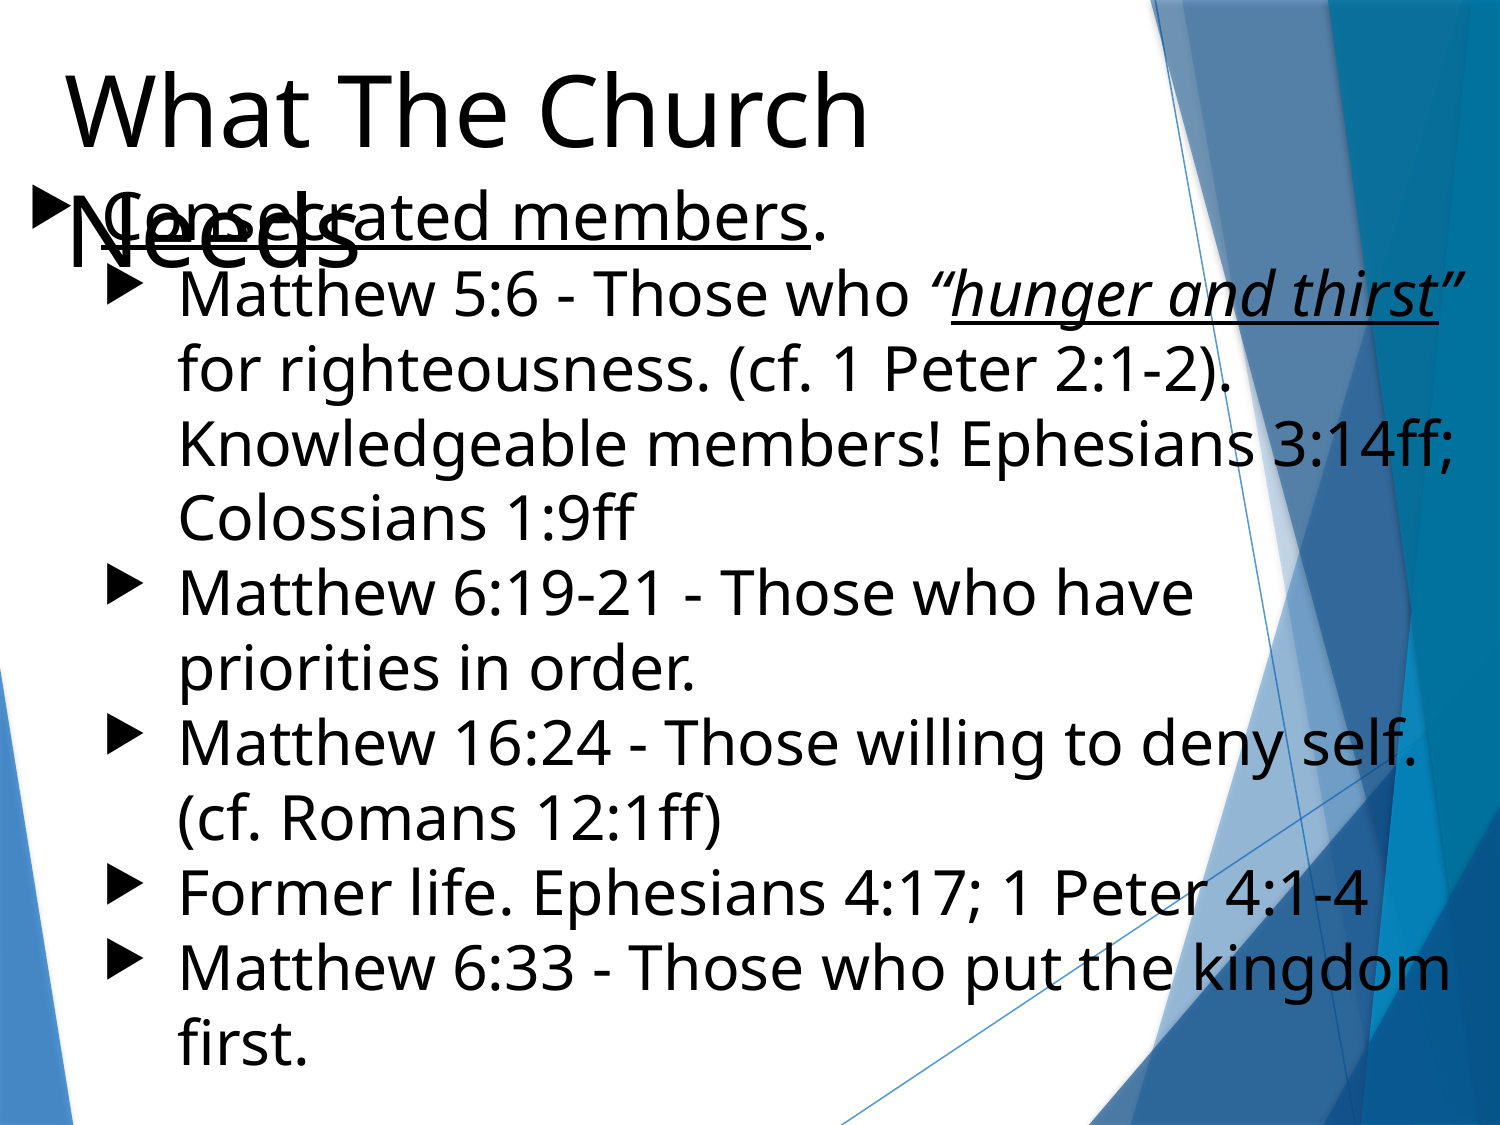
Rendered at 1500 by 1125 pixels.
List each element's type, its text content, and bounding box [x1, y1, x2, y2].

list Consecrated members. Matthew 5:6 - Those who “hunger and thirst” for righteousness. (cf. 1 Peter 2:1-2). Knowledgeable members! Ephesians 3:14ff; Colossians 1:9ff Matthew 6:19-21 - Those who have priorities in order. Matthew 16:24 - Those willing to deny self. (cf. Romans 12:1ff) Former life. Ephesians 4:17; 1 Peter 4:1-4 Matthew 6:33 - Those who put the kingdom first. [12, 166, 1488, 1086]
title What The Church Needs [49, 39, 1150, 295]
